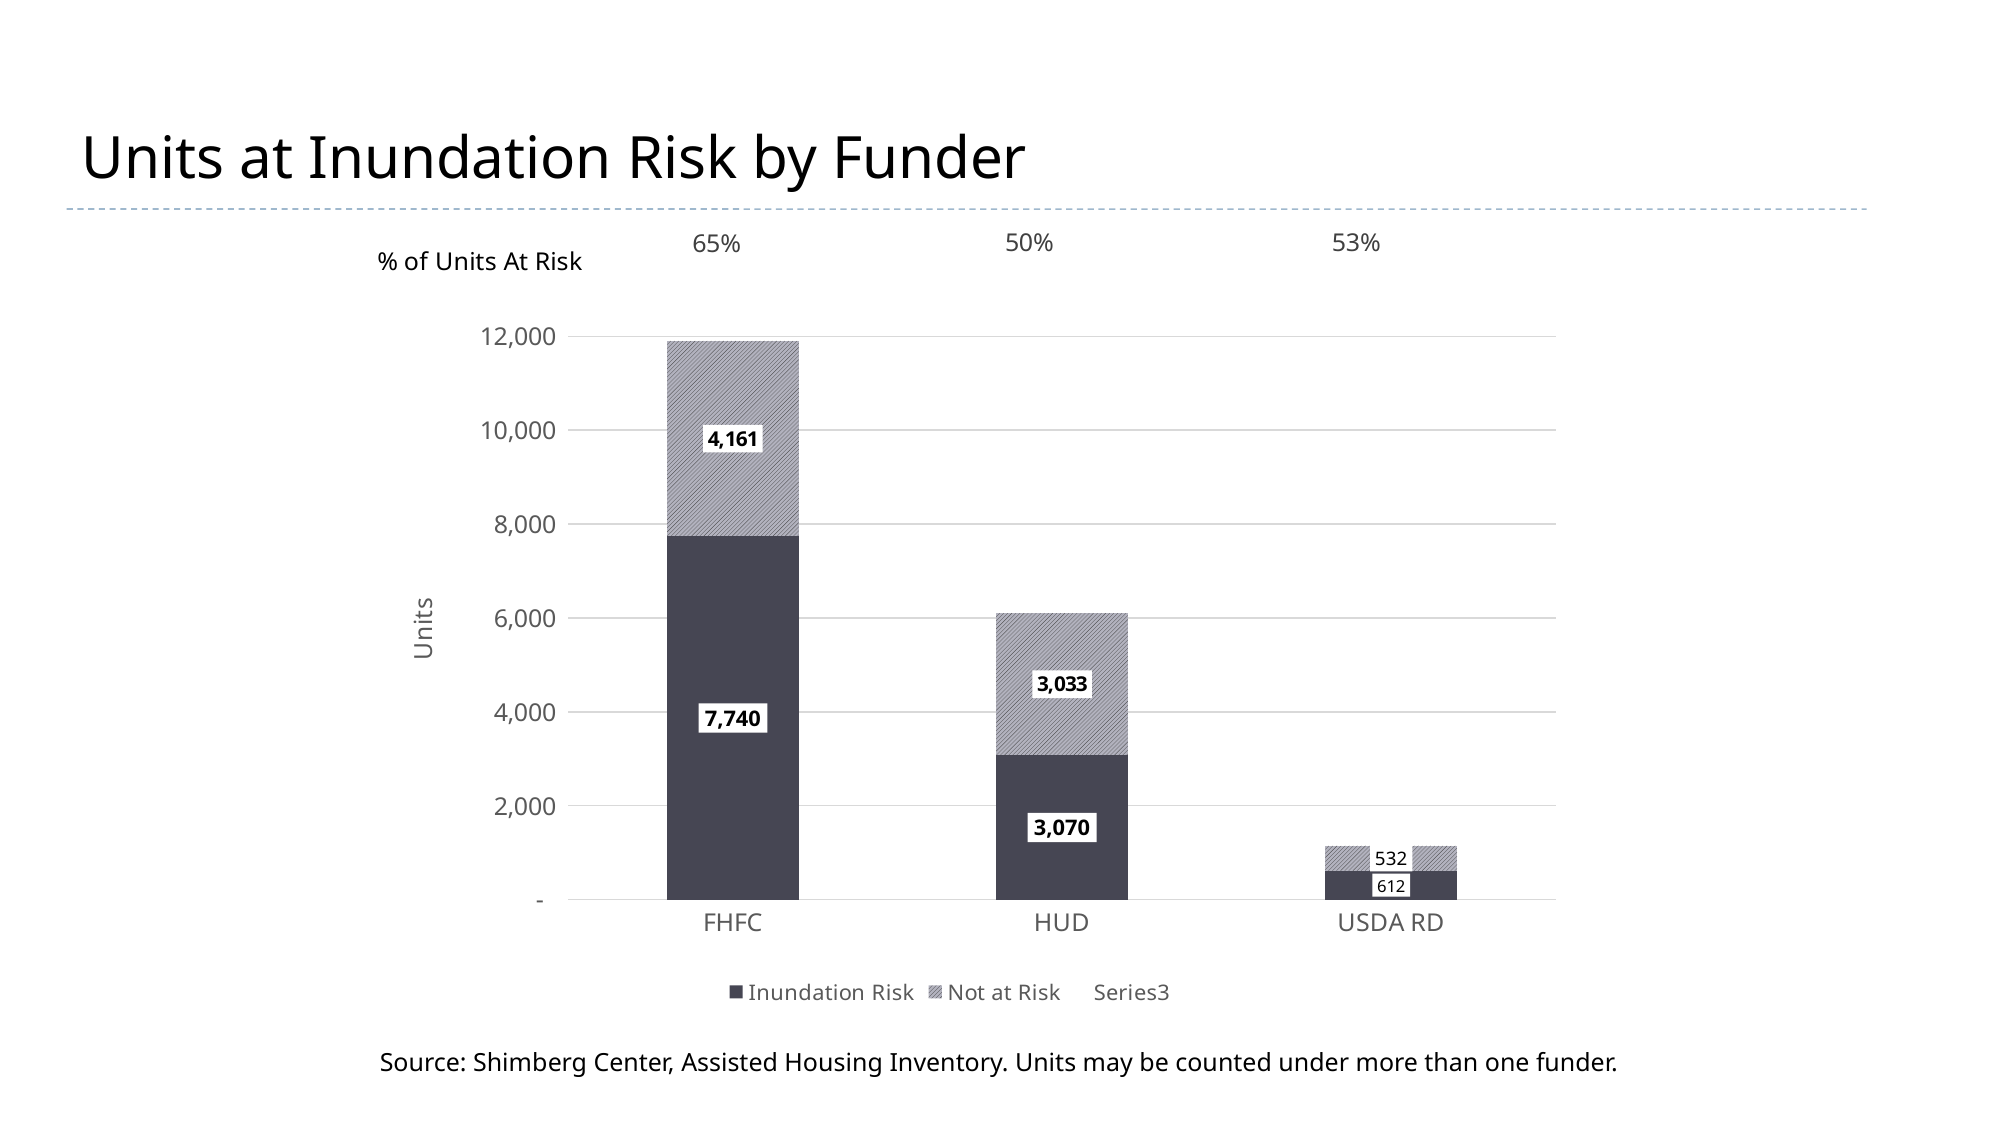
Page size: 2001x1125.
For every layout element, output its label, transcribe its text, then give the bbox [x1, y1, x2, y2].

title Units at Inundation Risk by Funder [66, 98, 1867, 199]
chart [299, 224, 1601, 1013]
text_box Source: Shimberg Center, Assisted Housing Inventory. Units may be counted under more than one funder. [365, 1039, 1635, 1084]
